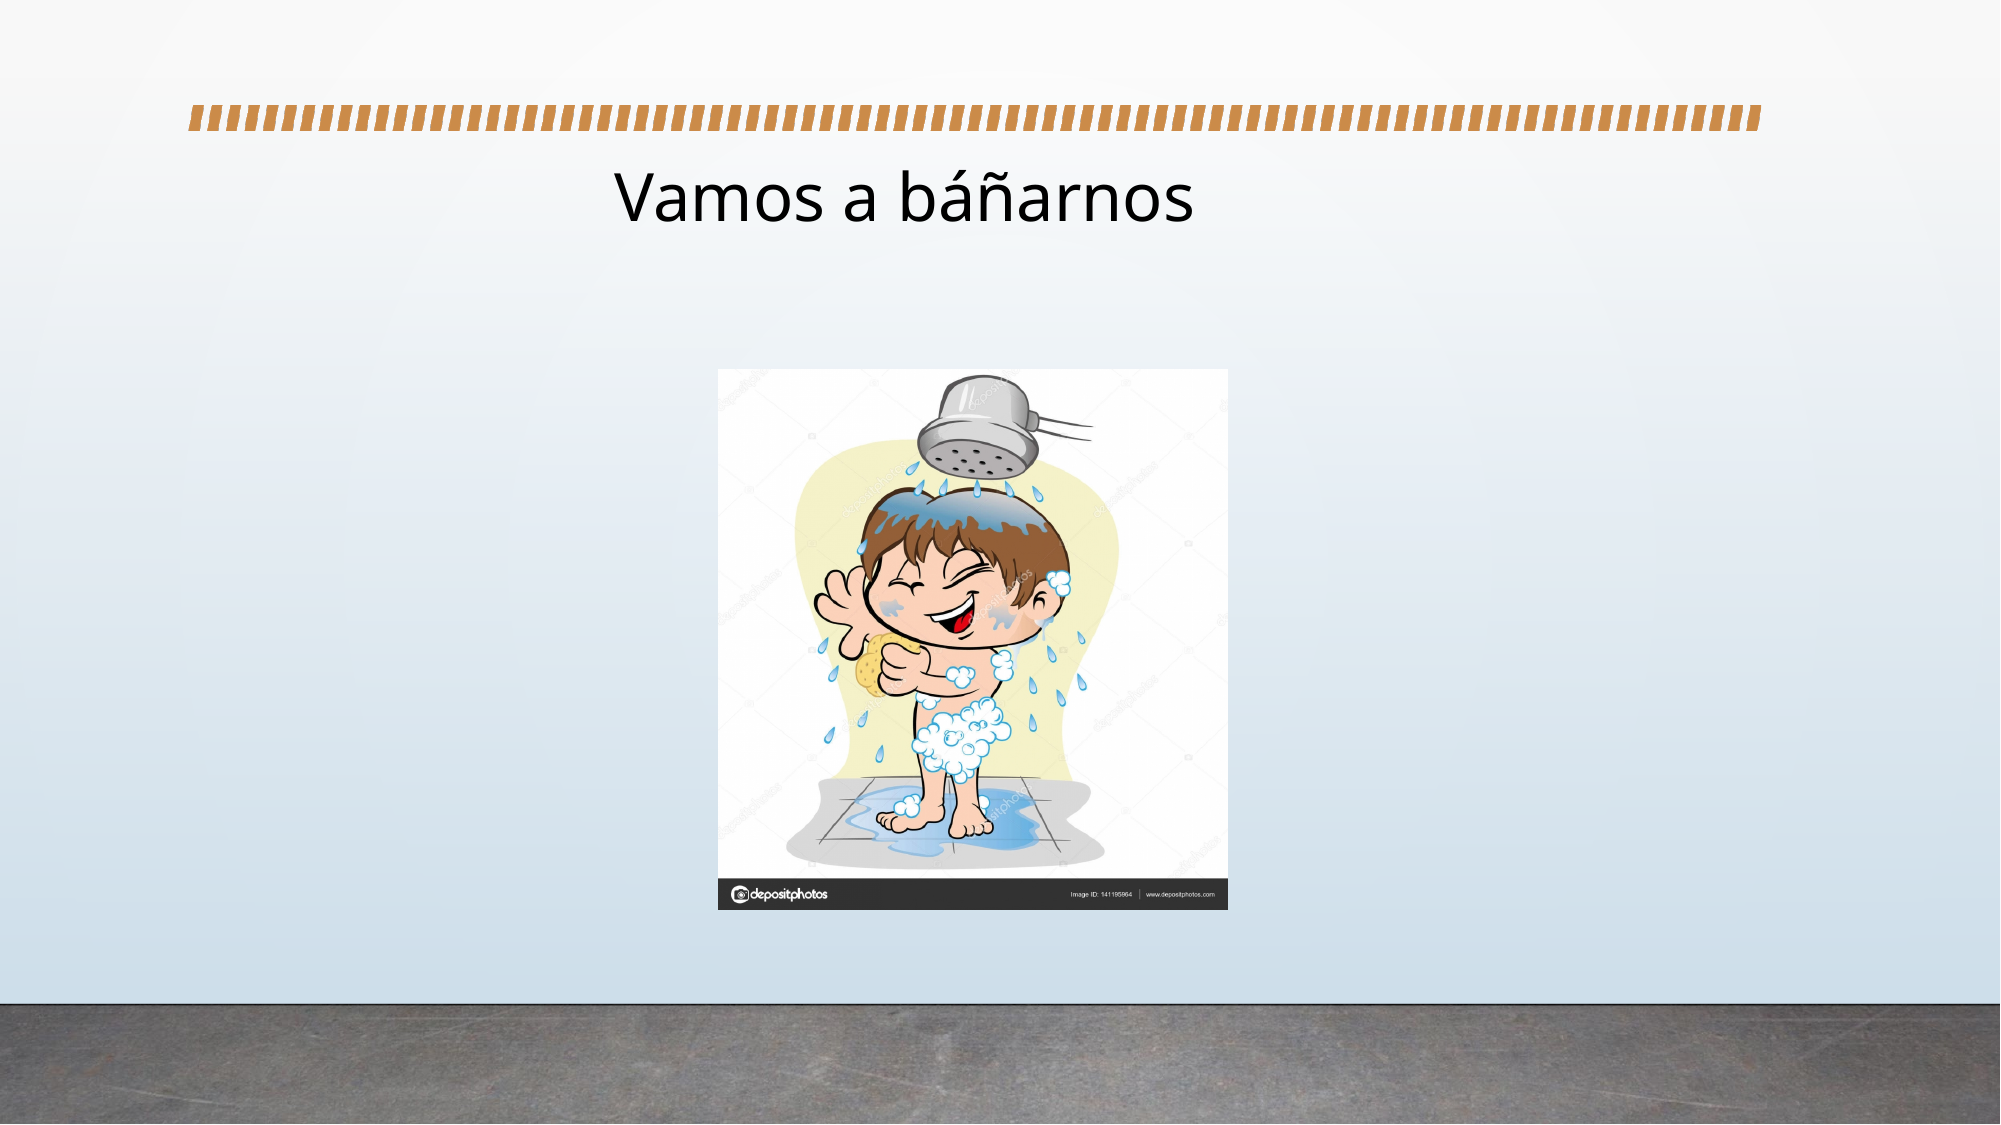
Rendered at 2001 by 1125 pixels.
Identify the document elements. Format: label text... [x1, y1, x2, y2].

picture [0, 1004, 2000, 1124]
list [718, 369, 1228, 911]
picture [186, 105, 1762, 131]
title Vamos a báñarnos [185, 156, 1761, 329]
